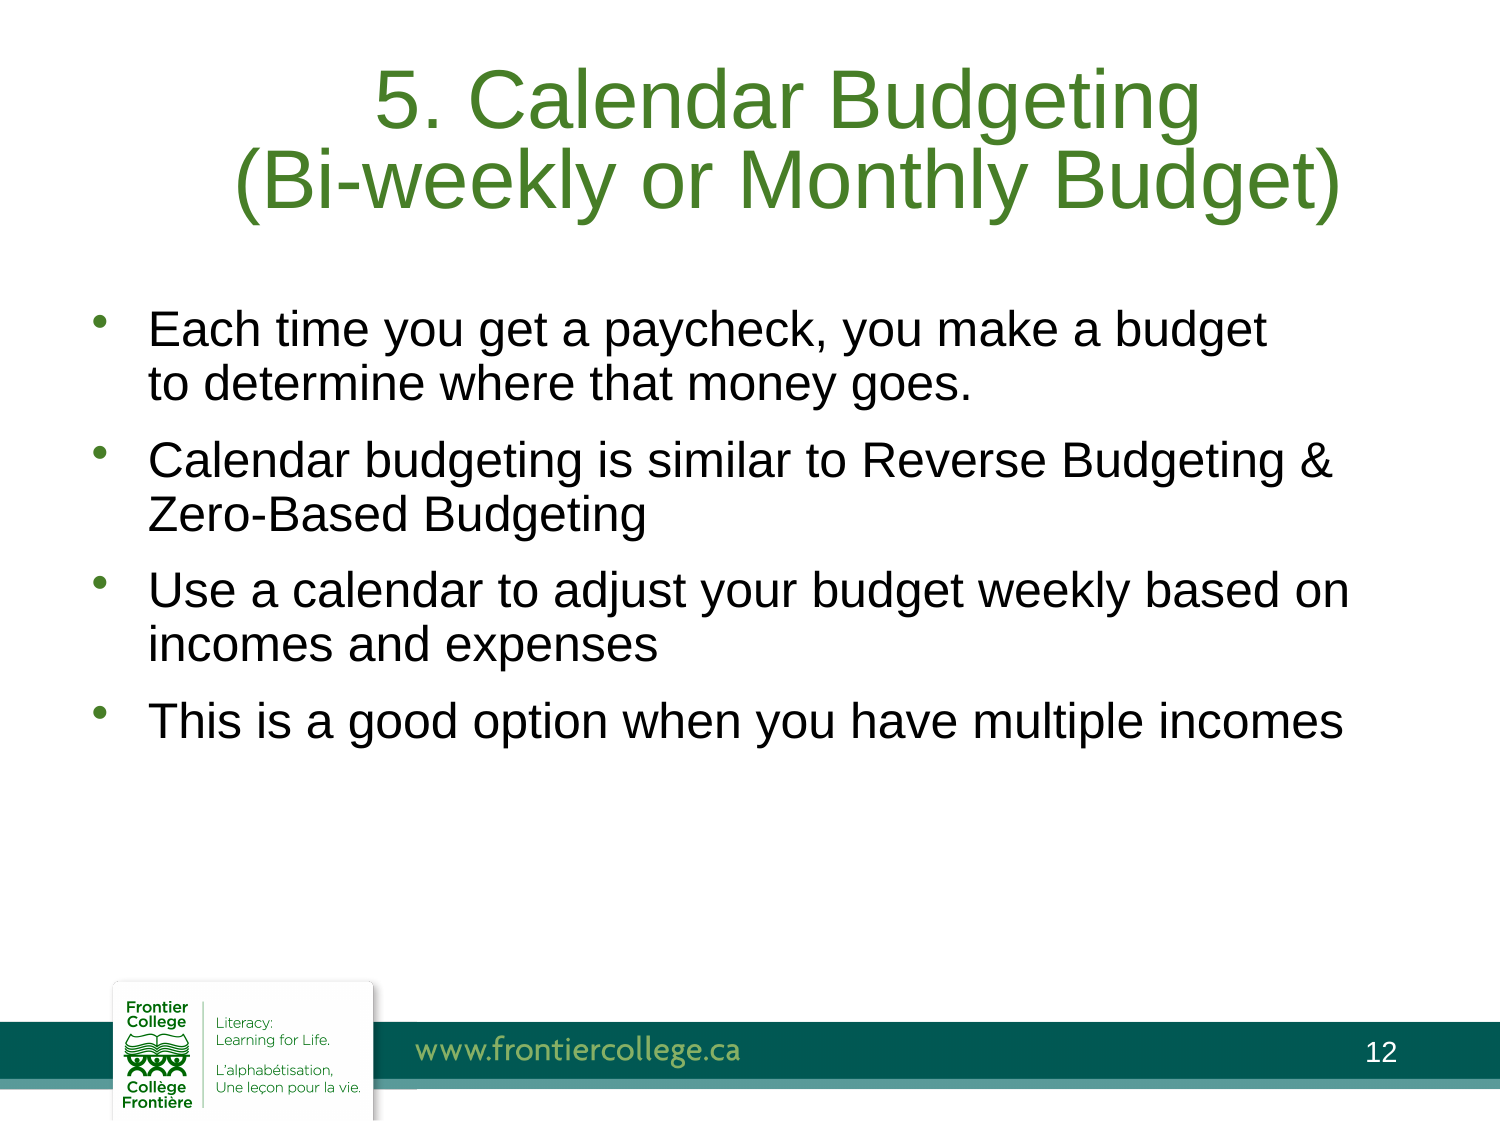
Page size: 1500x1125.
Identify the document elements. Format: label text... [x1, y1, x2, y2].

title 5. Calendar Budgeting (Bi-weekly or Monthly Budget) [123, 58, 1455, 232]
list Each time you get a paycheck, you make a budget to determine where that money goes. Calendar budgeting is similar to Reverse Budgeting & Zero-Based Budgeting Use a calendar to adjust your budget weekly based on incomes and expenses This is a good option when you have multiple incomes [76, 231, 1377, 917]
picture [0, 973, 1500, 1121]
